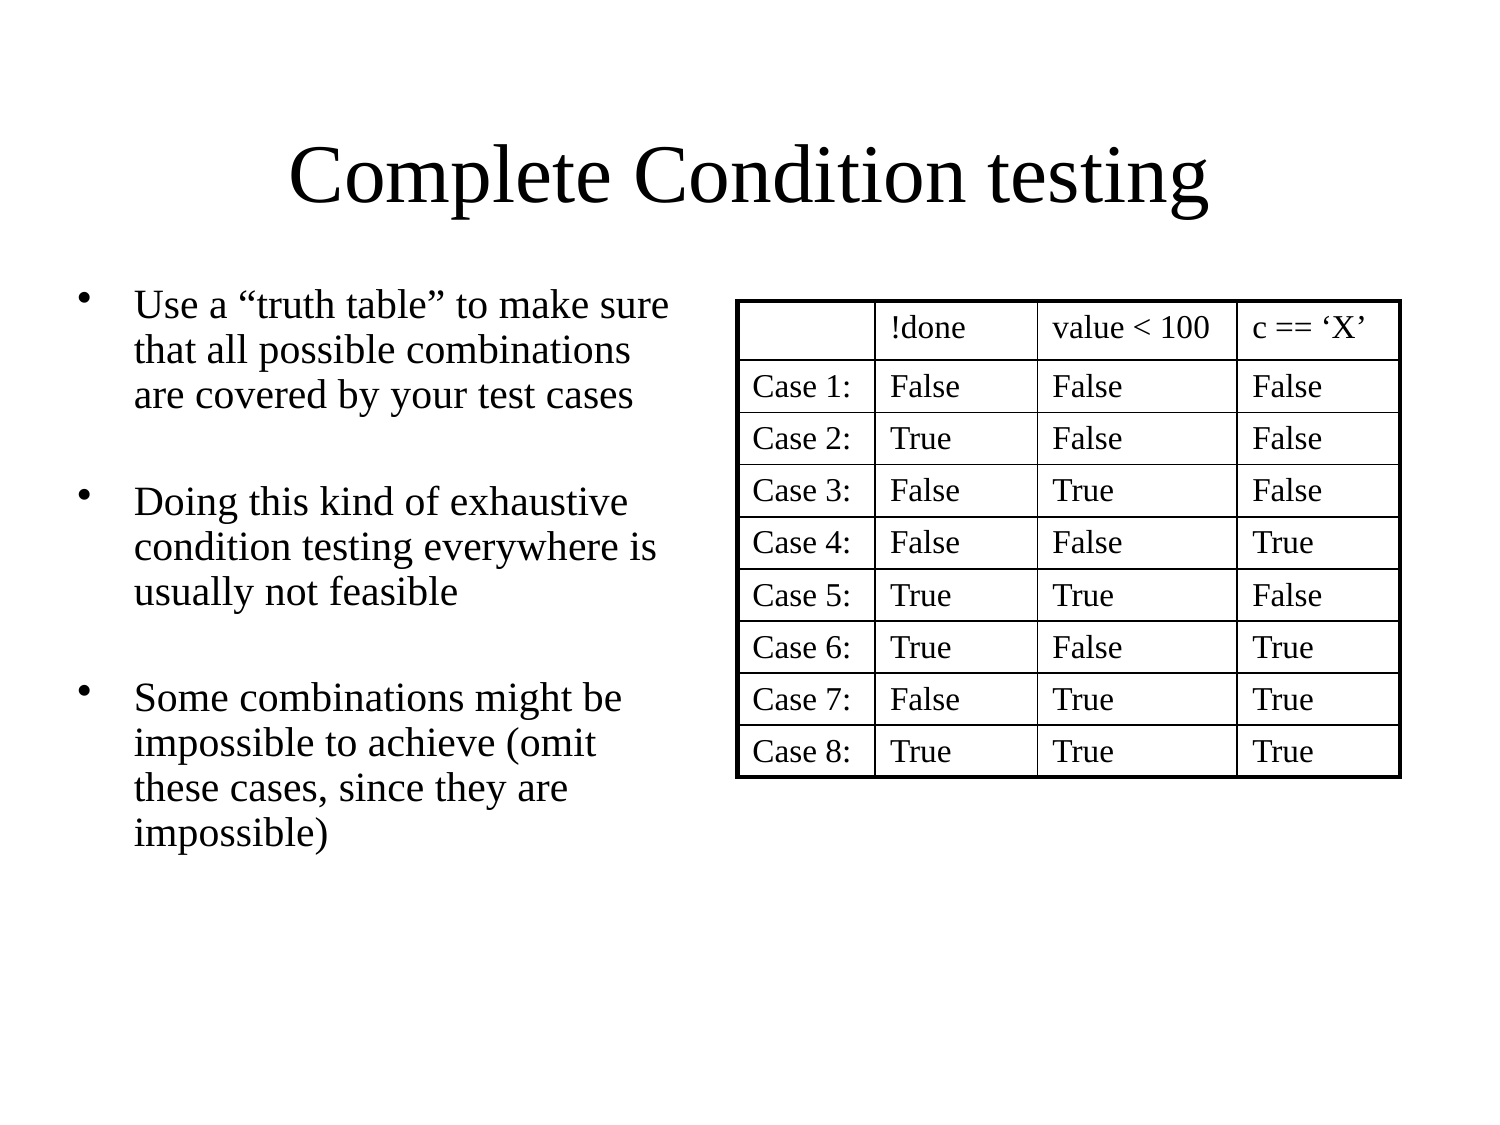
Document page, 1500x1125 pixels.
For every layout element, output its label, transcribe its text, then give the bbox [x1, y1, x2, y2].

table_cell False [1038, 518, 1236, 568]
table_cell True [876, 726, 1037, 775]
table_cell False [876, 518, 1037, 568]
table_cell False [1038, 622, 1236, 672]
table_cell True [876, 622, 1037, 672]
table_cell Case 8: [740, 726, 874, 775]
table_cell False [1238, 570, 1398, 620]
table_cell Case 2: [740, 413, 874, 464]
table_cell True [1238, 518, 1398, 568]
table_cell True [876, 413, 1037, 464]
table_cell Case 1: [740, 361, 874, 412]
table_cell False [1038, 413, 1236, 464]
table_cell False [876, 674, 1037, 724]
table_cell Case 4: [740, 518, 874, 568]
table_cell True [1038, 570, 1236, 620]
table_cell False [1038, 361, 1236, 412]
table_header value < 100 [1038, 303, 1236, 359]
table_cell False [1238, 413, 1398, 464]
title Complete Condition testing [112, 74, 1388, 263]
table_cell True [1238, 622, 1398, 672]
table_header [740, 303, 874, 359]
list Use a “truth table” to make sure that all possible combinations are covered by your test cases Doing this kind of exhaustive condition testing everywhere is usually not feasible Some combinations might be impossible to achieve (omit these cases, since they are impossible) [62, 274, 688, 401]
table_cell True [1238, 726, 1398, 775]
table_cell True [1038, 726, 1236, 775]
table_cell False [876, 465, 1037, 516]
table_header !done [876, 303, 1037, 359]
table_cell True [1038, 674, 1236, 724]
table_cell Case 7: [740, 674, 874, 724]
table_cell False [876, 361, 1037, 412]
table_header c == ‘X’ [1238, 303, 1398, 359]
table_cell False [1238, 465, 1398, 516]
table_cell False [1238, 361, 1398, 412]
table_cell True [1238, 674, 1398, 724]
table_cell Case 3: [740, 465, 874, 516]
table_cell Case 6: [740, 622, 874, 672]
table_cell Case 5: [740, 570, 874, 620]
table_cell True [876, 570, 1037, 620]
table_cell True [1038, 465, 1236, 516]
